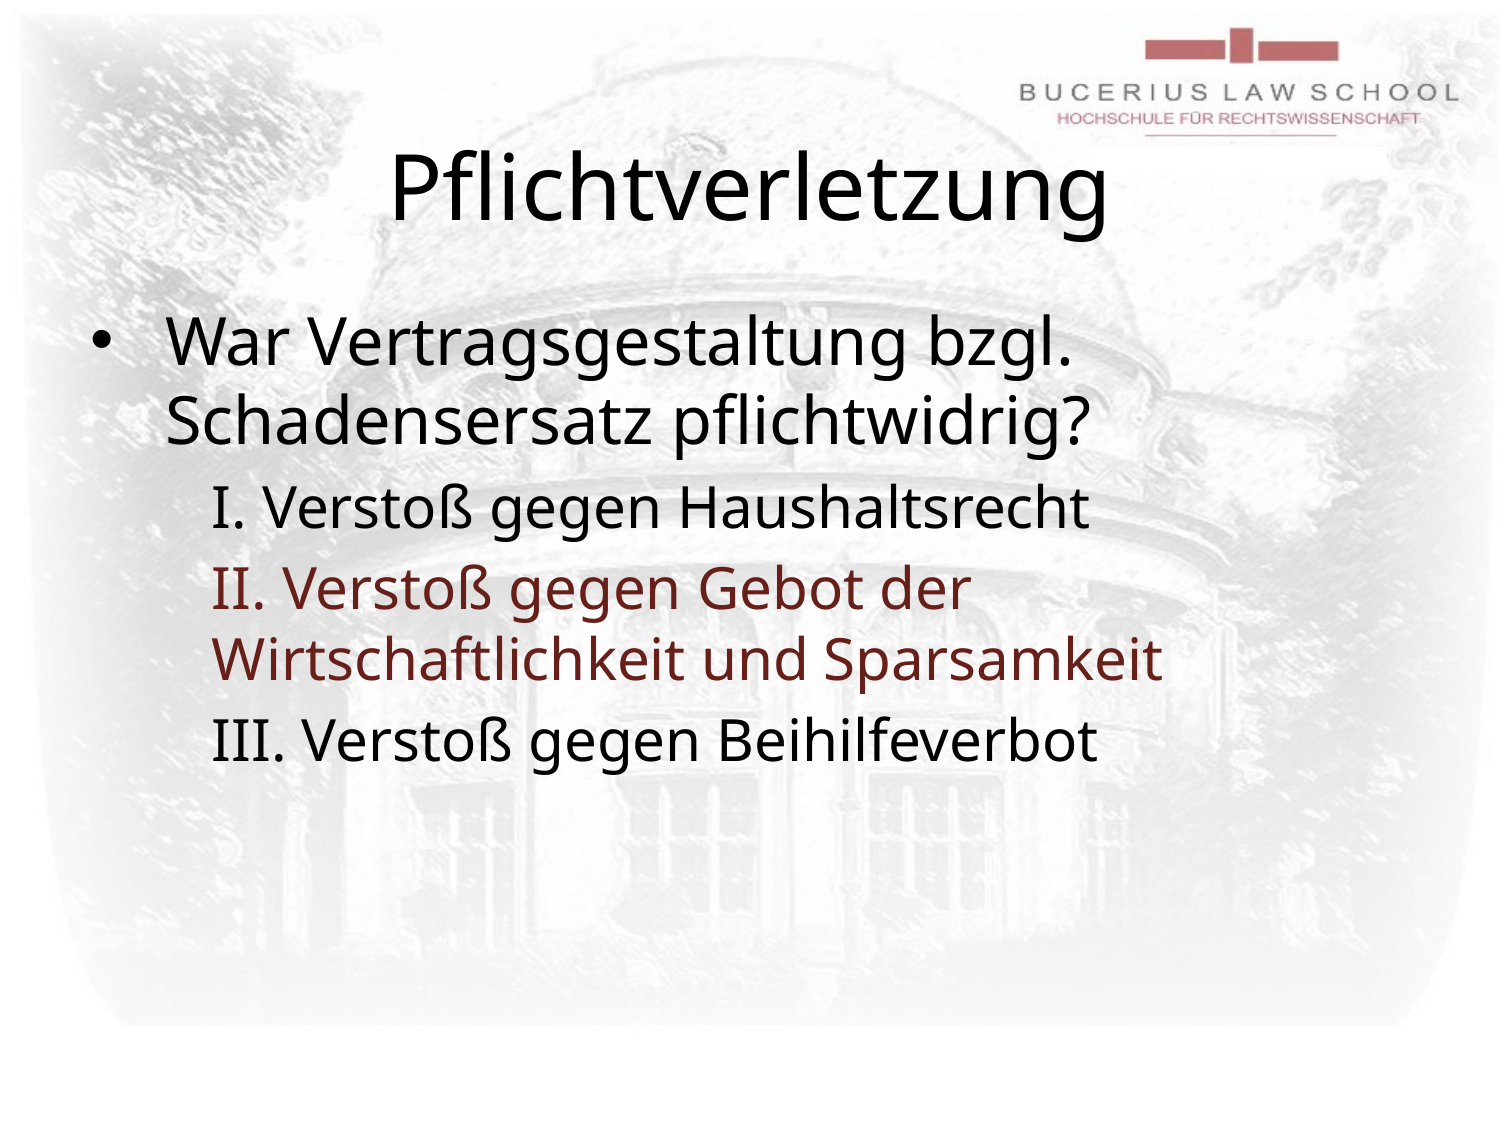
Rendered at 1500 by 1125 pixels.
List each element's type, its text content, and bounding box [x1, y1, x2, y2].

title Pflichtverletzung [75, 90, 1425, 278]
list War Vertragsgestaltung bzgl. Schadensersatz pflichtwidrig? I. Verstoß gegen Haushaltsrecht II. Verstoß gegen Gebot der Wirtschaftlichkeit und Sparsamkeit III. Verstoß gegen Beihilfeverbot [75, 290, 1425, 994]
